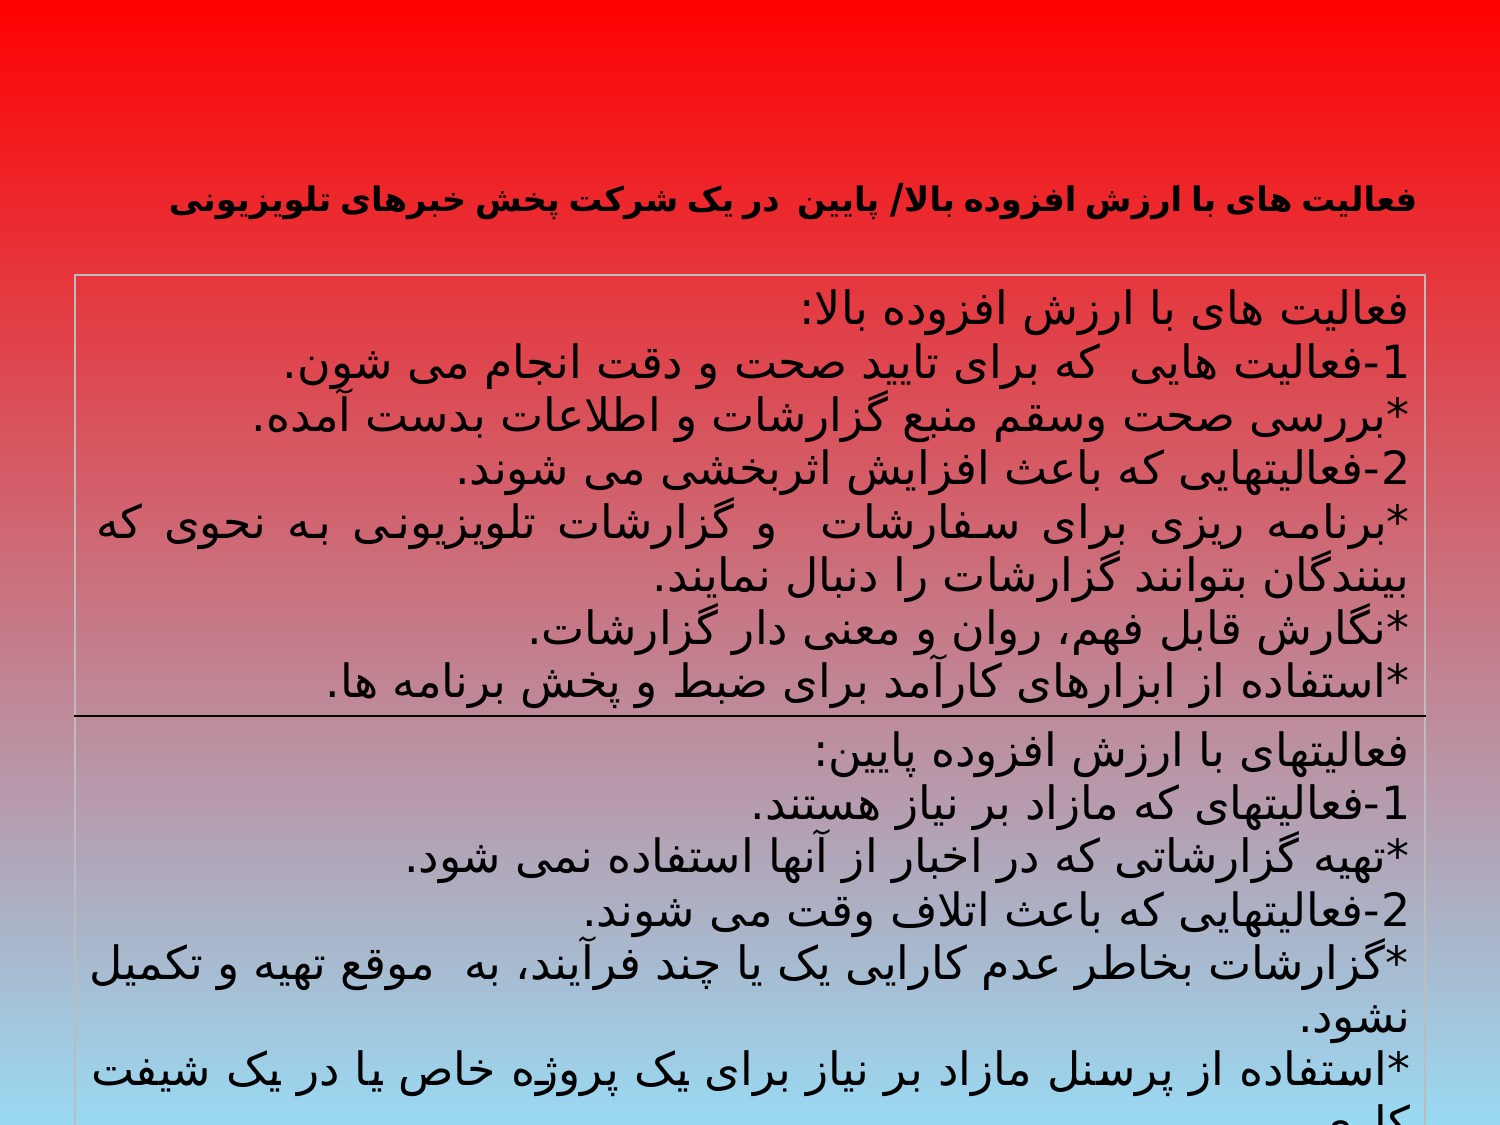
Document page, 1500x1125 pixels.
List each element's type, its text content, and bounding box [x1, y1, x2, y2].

table_header فعالیت های با ارزش افزوده بالا: 1-فعالیت هایی که برای تایید صحت و دقت انجام می شون. *بررسی صحت وسقم منبع گزارشات و اطلاعات بدست آمده. 2-فعالیتهایی که باعث افزایش اثربخشی می شوند. *برنامه ریزی برای سفارشات و گزارشات تلویزیونی به نحوی که بینندگان بتوانند گزارشات را دنبال نمایند. *نگارش قابل فهم، روان و معنی دار گزارشات. *استفاده از ابزارهای کارآمد برای ضبط و پخش برنامه ها. [76, 276, 1424, 715]
list فعالیت های با ارزش افزوده بالا/ پایین در یک شرکت پخش خبرهای تلویزیونی [75, 174, 1425, 250]
table_cell فعالیتهای با ارزش افزوده پایین: 1-فعالیتهای که مازاد بر نیاز هستند. *تهیه گزارشاتی که در اخبار از آنها استفاده نمی شود. 2-فعالیتهایی که باعث اتلاف وقت می شوند. *گزارشات بخاطر عدم کارایی یک یا چند فرآیند، به موقع تهیه و تکمیل نشود. *استفاده از پرسنل مازاد بر نیاز برای یک پروژه خاص یا در یک شیفت کاری. [76, 717, 1424, 1125]
